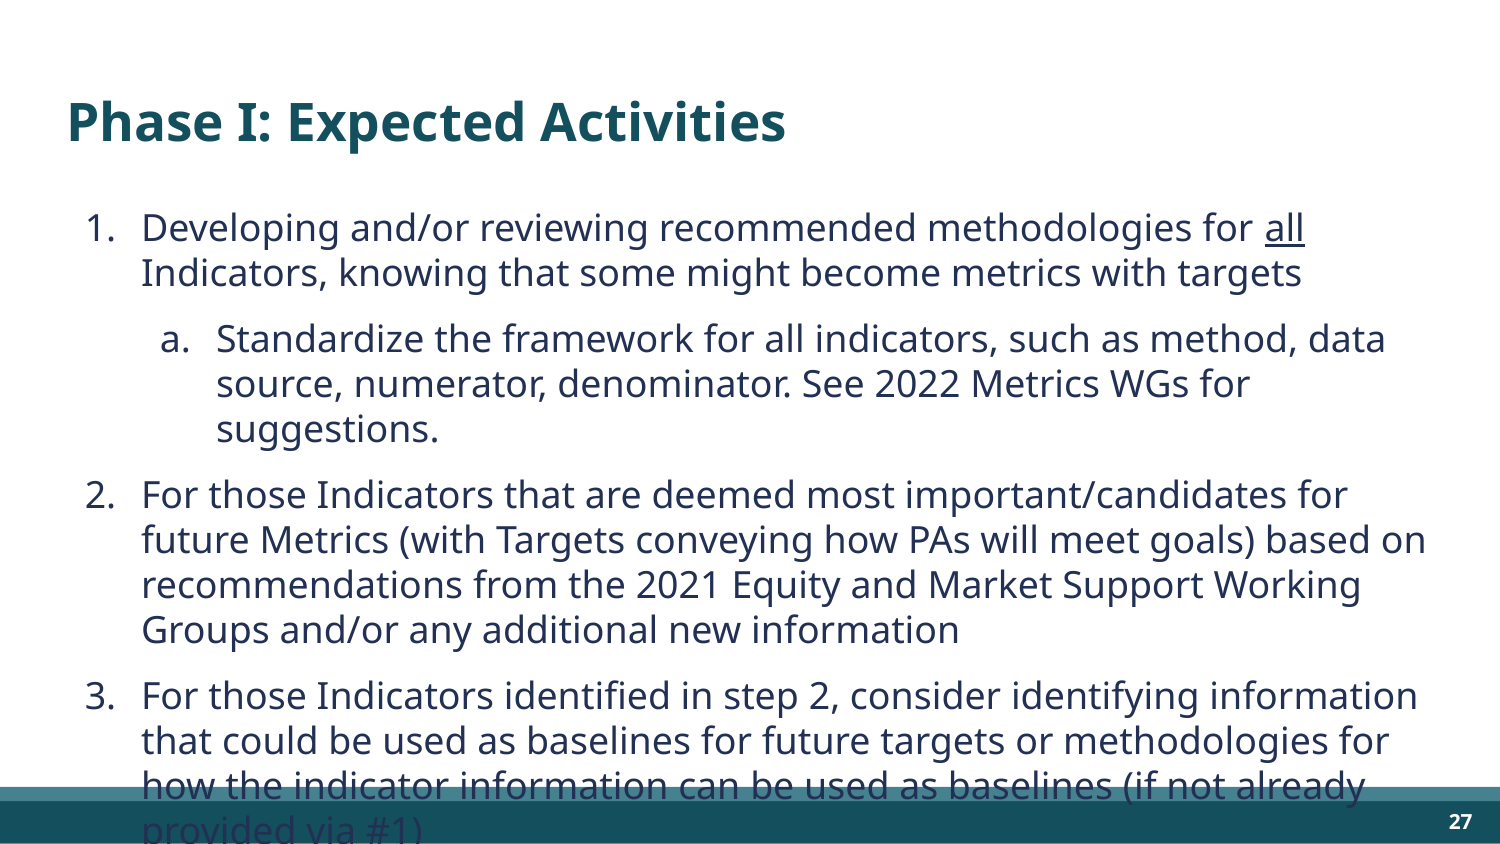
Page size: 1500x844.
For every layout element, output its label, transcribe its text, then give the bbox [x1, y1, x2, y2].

list Developing and/or reviewing recommended methodologies for all Indicators, knowing that some might become metrics with targets Standardize the framework for all indicators, such as method, data source, numerator, denominator. See 2022 Metrics WGs for suggestions. For those Indicators that are deemed most important/candidates for future Metrics (with Targets conveying how PAs will meet goals) based on recommendations from the 2021 Equity and Market Support Working Groups and/or any additional new information For those Indicators identified in step 2, consider identifying information that could be used as baselines for future targets or methodologies for how the indicator information can be used as baselines (if not already provided via #1) [51, 189, 1449, 773]
title Phase I: Expected Activities [51, 72, 1449, 167]
slide_number ‹#› [1397, 801, 1488, 844]
